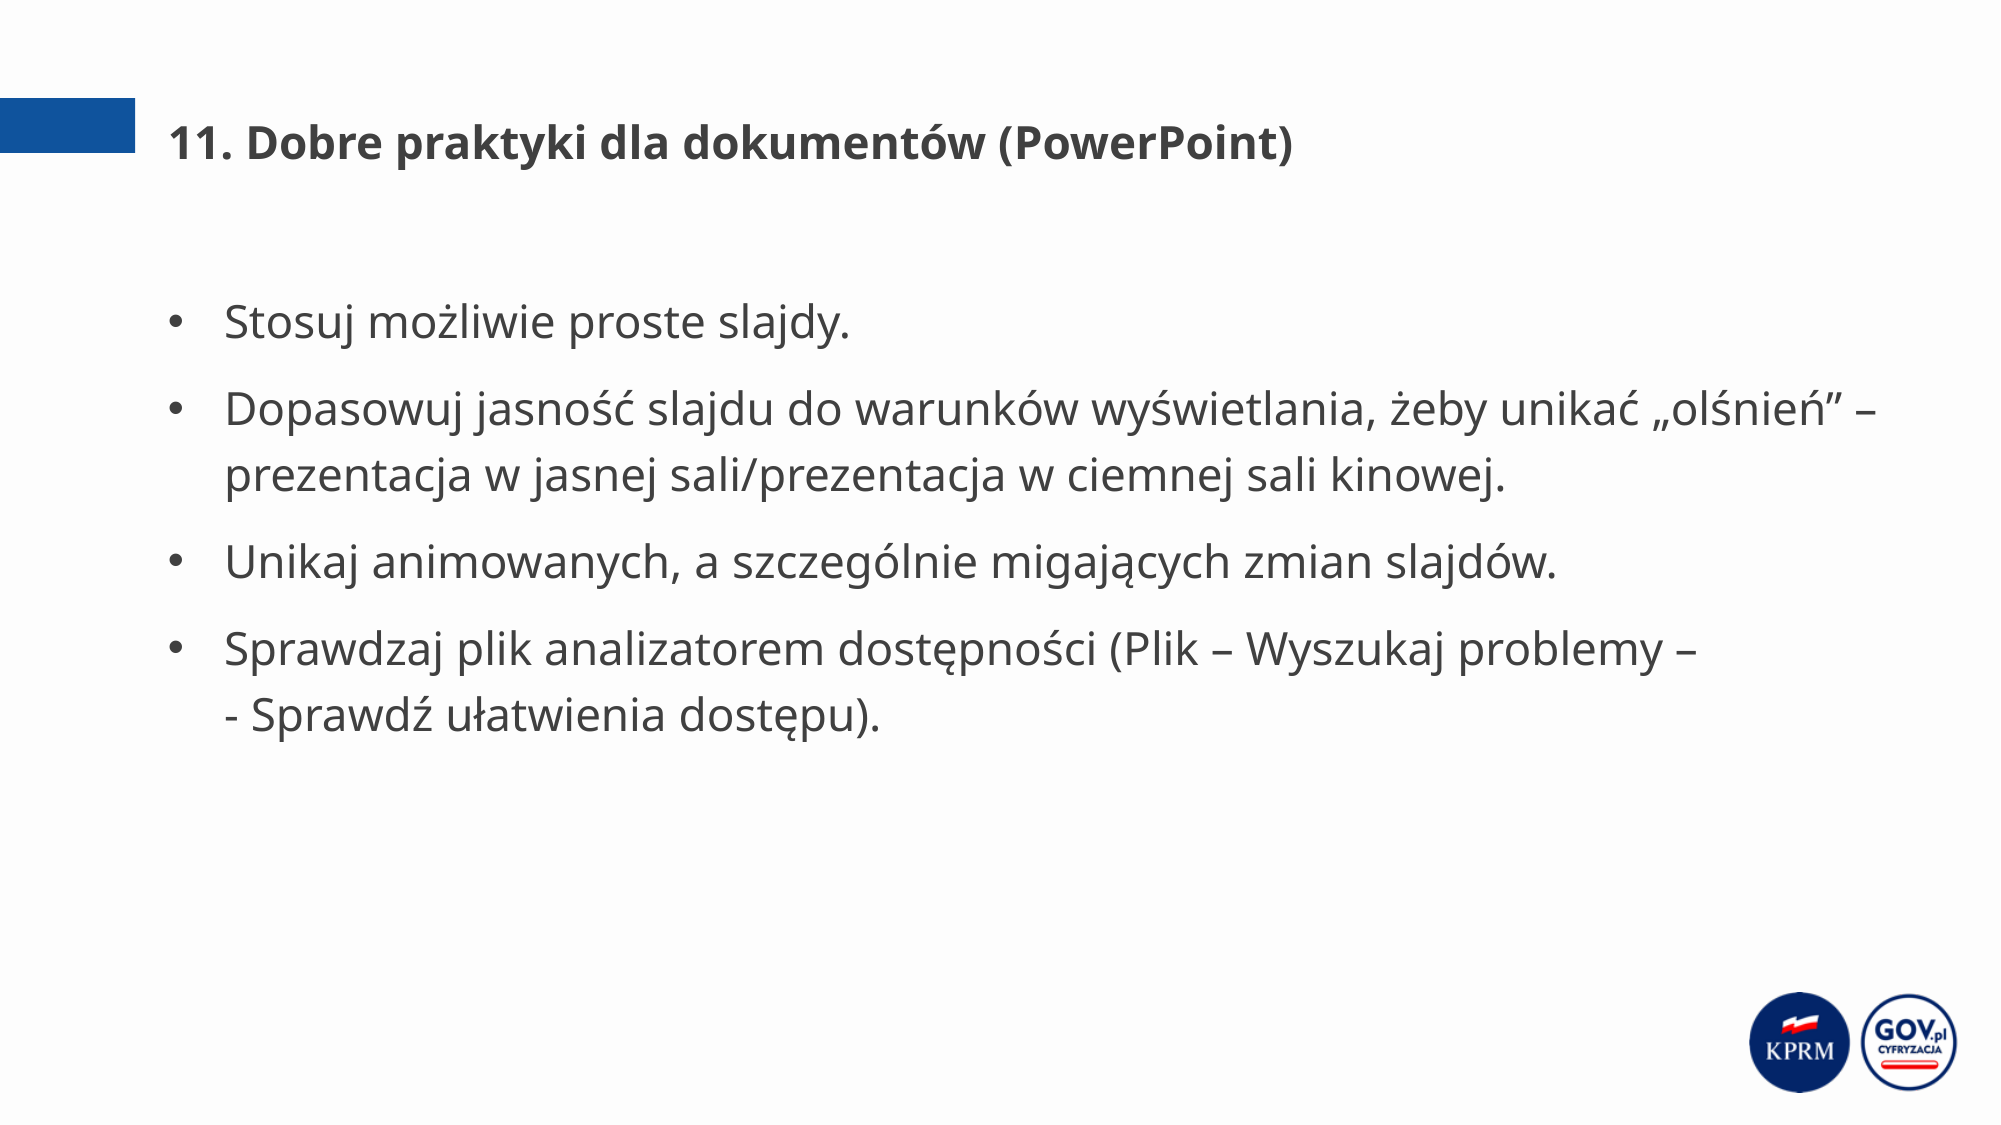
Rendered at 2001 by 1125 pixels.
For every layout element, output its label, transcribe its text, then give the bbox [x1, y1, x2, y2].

title 11. Dobre praktyki dla dokumentów (PowerPoint) [152, 98, 1886, 211]
list Stosuj możliwie proste slajdy. Dopasowuj jasność slajdu do warunków wyświetlania, żeby unikać „olśnień” – prezentacja w jasnej sali/prezentacja w ciemnej sali kinowej. Unikaj animowanych, a szczególnie migających zmian slajdów. Sprawdzaj plik analizatorem dostępności (Plik – Wyszukaj problemy – - Sprawdź ułatwienia dostępu). [152, 274, 1902, 623]
picture [1749, 984, 1967, 1101]
